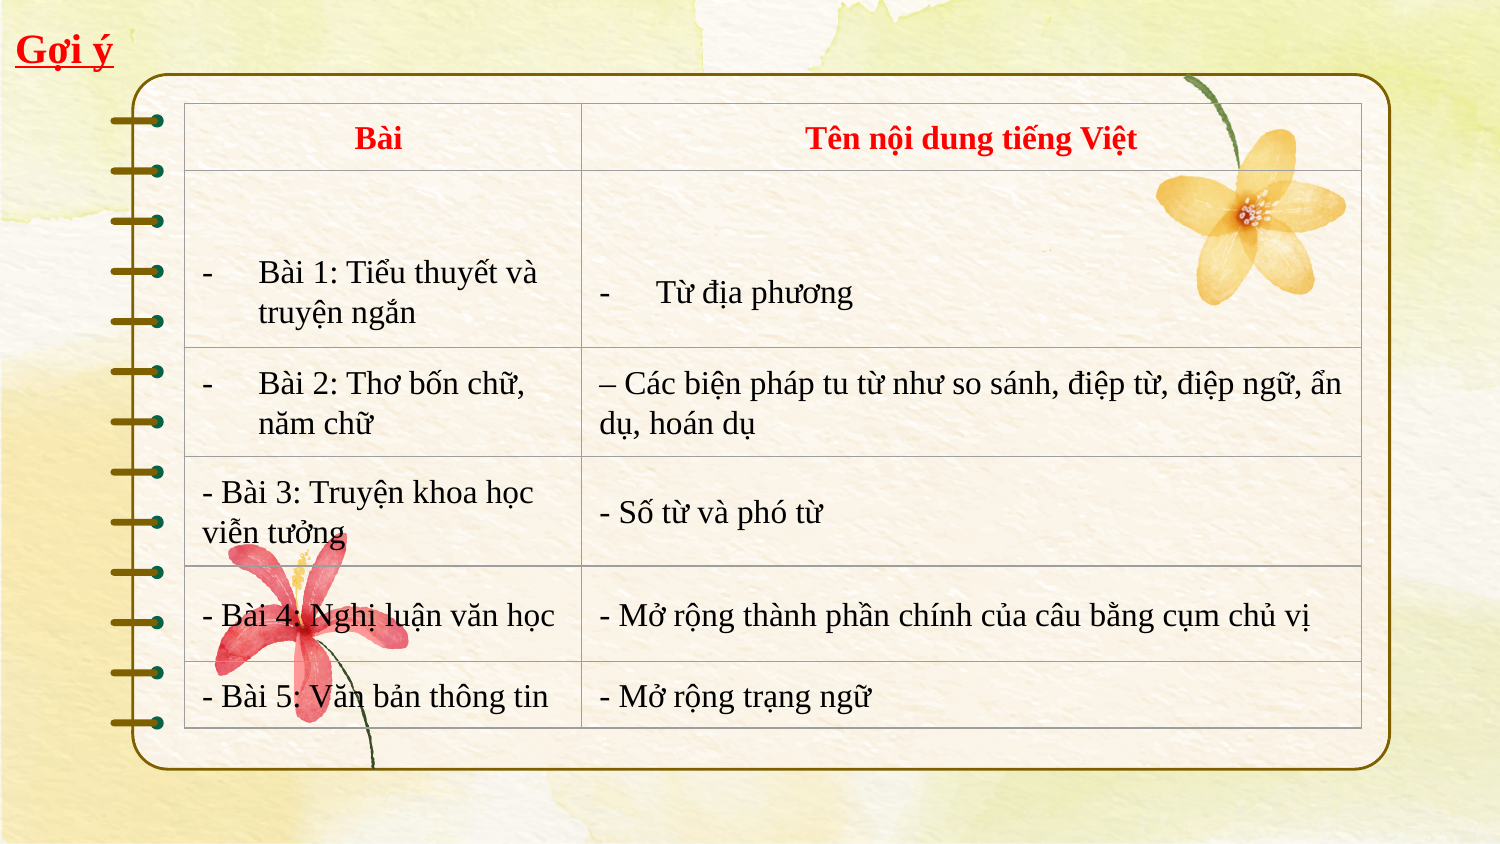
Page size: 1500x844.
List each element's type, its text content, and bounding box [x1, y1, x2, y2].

table_cell Từ địa phương [582, 171, 1361, 347]
table_cell - Mở rộng trạng ngữ [582, 662, 1361, 727]
table_cell Bài 1: Tiểu thuyết và truyện ngắn [185, 171, 581, 347]
table_cell - Bài 3: Truyện khoa học viễn tưởng [185, 457, 581, 565]
table_header Tên nội dung tiếng Việt [582, 104, 1361, 170]
table_cell – Các biện pháp tu từ như so sánh, điệp từ, điệp ngữ, ẩn dụ, hoán dụ [582, 348, 1361, 456]
table_cell Bài 2: Thơ bốn chữ, năm chữ [185, 348, 581, 456]
table_cell - Mở rộng thành phần chính của câu bằng cụm chủ vị [582, 567, 1361, 661]
table_cell - Số từ và phó từ [582, 457, 1361, 565]
table_header Bài [185, 104, 581, 170]
text_box Gợi ý [0, 14, 129, 80]
table_cell - Bài 4: Nghị luận văn học [185, 567, 581, 661]
picture [0, 0, 1500, 844]
table_cell - Bài 5: Văn bản thông tin [185, 662, 581, 727]
